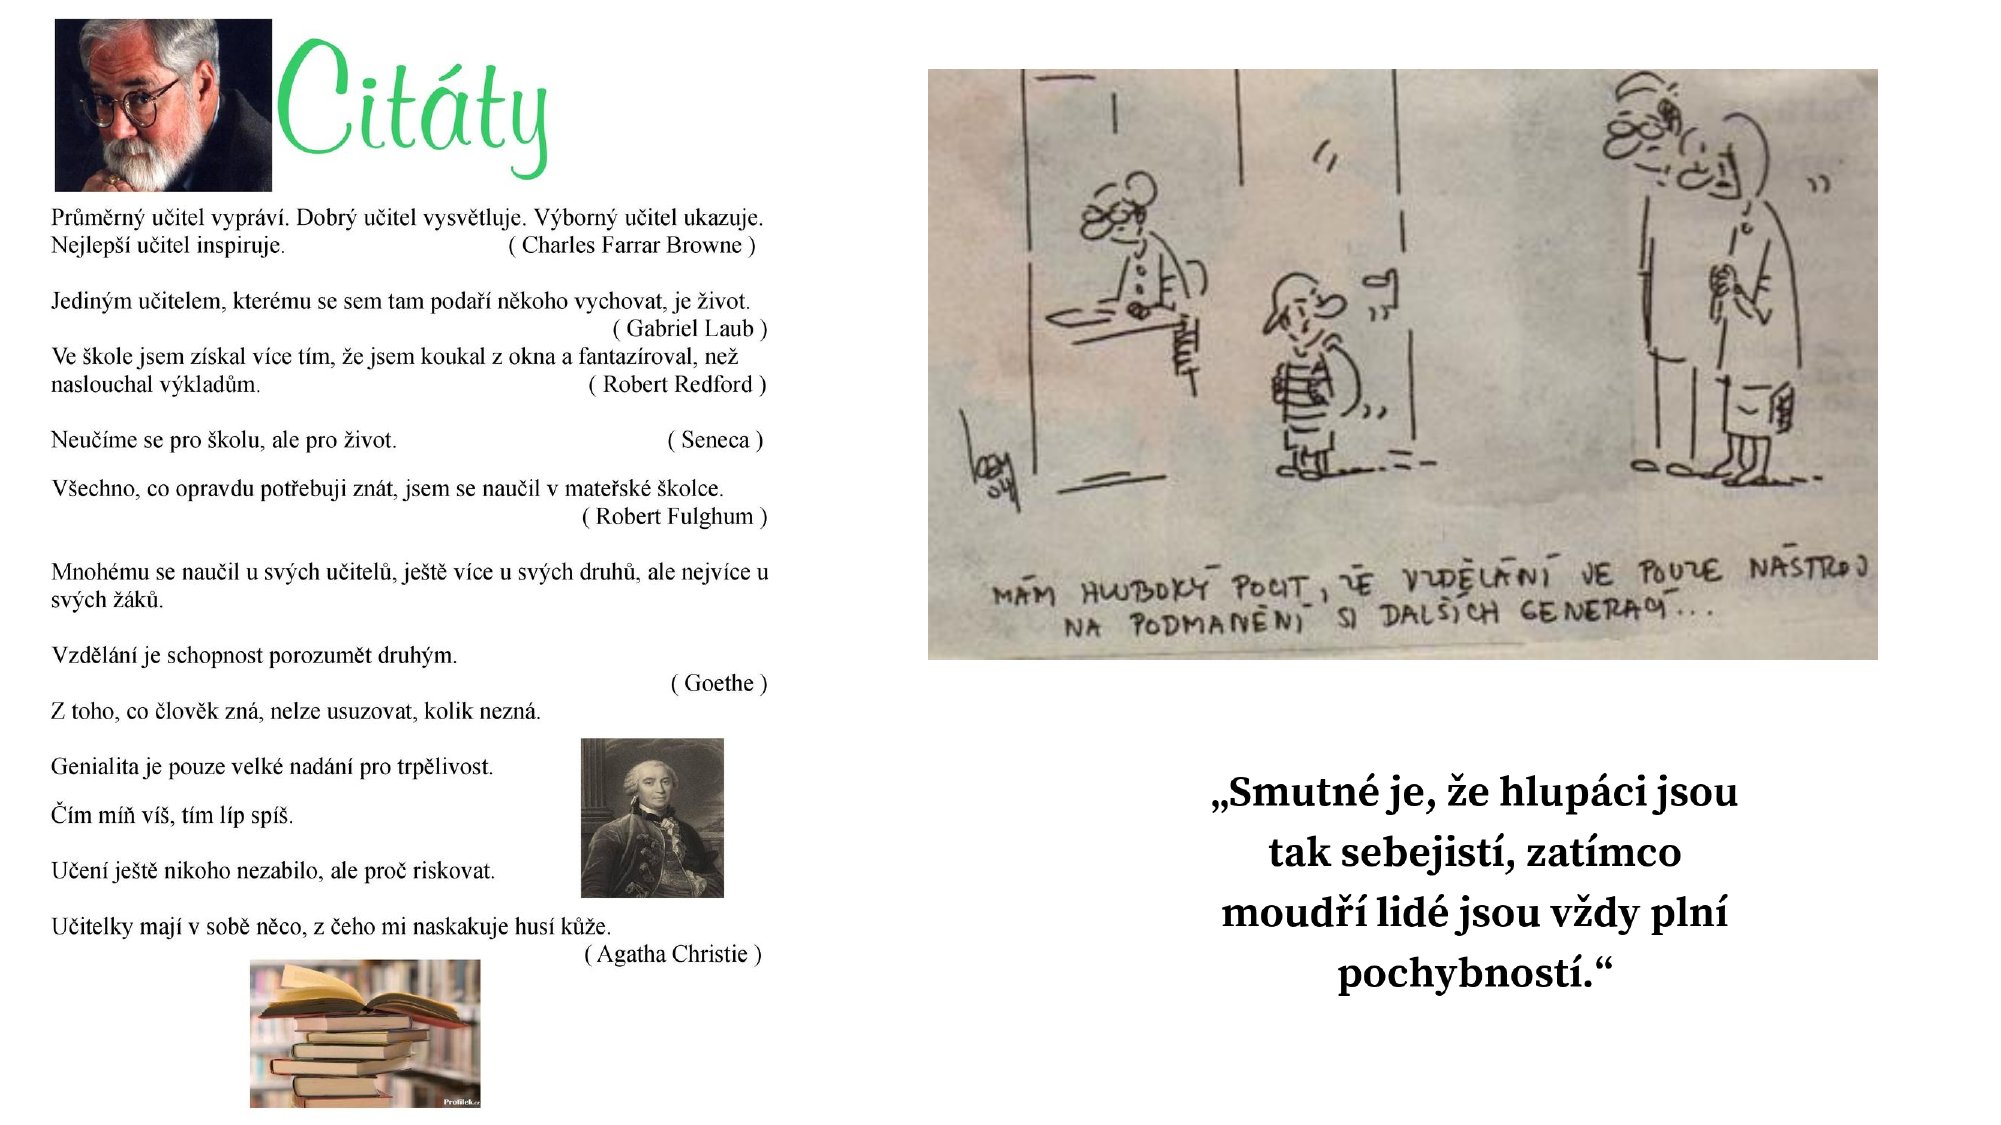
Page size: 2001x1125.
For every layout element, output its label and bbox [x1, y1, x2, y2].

picture [927, 69, 1878, 660]
picture [49, 17, 769, 1125]
picture [1172, 725, 1777, 1009]
